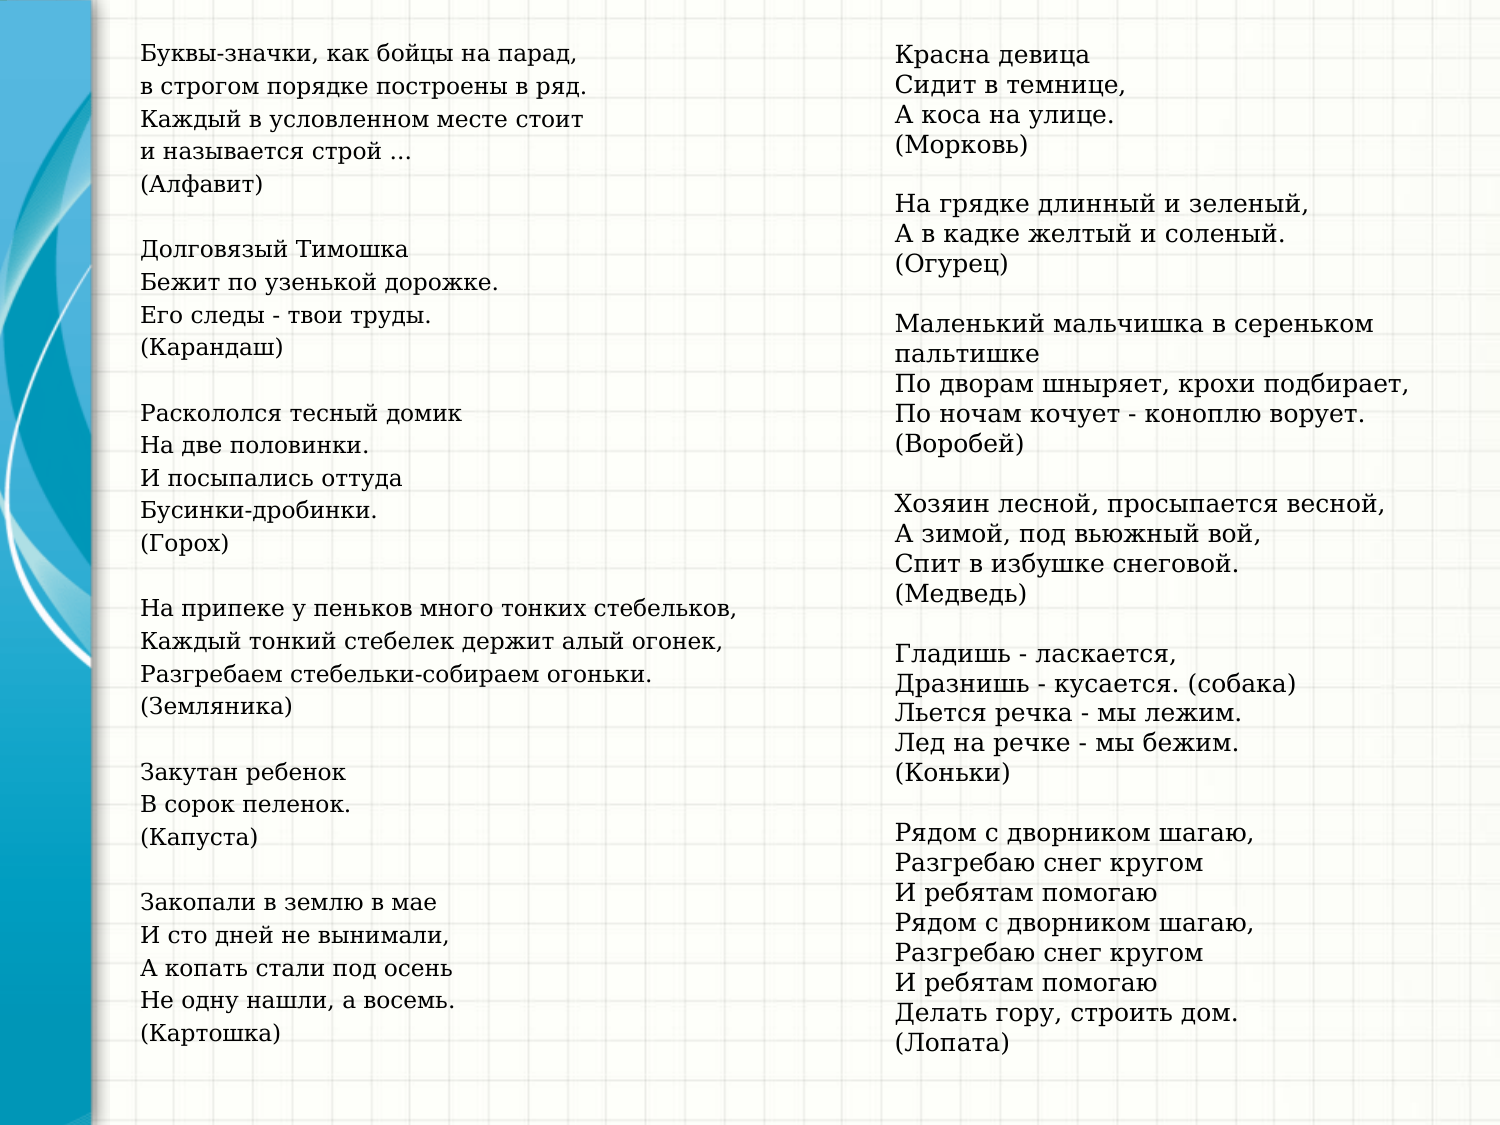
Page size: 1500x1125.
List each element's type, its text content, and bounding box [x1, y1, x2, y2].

list Буквы-значки, как бойцы на парад, в строгом порядке построены в ряд. Каждый в условленном месте стоит и называется строй ... (Алфавит) Долговязый Тимошка Бежит по узенькой дорожке. Его следы - твои труды. (Карандаш) Раскололся тесный домик На две половинки. И посыпались оттуда Бусинки-дробинки. (Горох) На припеке у пеньков много тонких стебельков, Каждый тонкий стебелек держит алый огонек, Разгребаем стебельки-собираем огоньки. (Земляника) Закутан ребенок В сорок пеленок. (Капуста) Закопали в землю в мае И сто дней не вынимали, А копать стали под осень Не одну нашли, а восемь. (Картошка) [125, 30, 762, 1106]
picture [0, 0, 1500, 1125]
text_box Красна девица Сидит в темнице, А коса на улице. (Морковь) На грядке длинный и зеленый, А в кадке желтый и соленый. (Огурец) Маленький мальчишка в сереньком пальтишке По дворам шныряет, крохи подбирает, По ночам кочует - коноплю ворует. (Воробей) Хозяин лесной, просыпается весной, А зимой, под вьюжный вой, Спит в избушке снеговой. (Медведь) Гладишь - ласкается, Дразнишь - кусается. (собака) Льется речка - мы лежим. Лед на речке - мы бежим. (Коньки) Рядом с дворником шагаю, Разгребаю снег кругом И ребятам помогаю Рядом с дворником шагаю, Разгребаю снег кругом И ребятам помогаю Делать гору, строить дом. (Лопата) [879, 30, 1477, 1064]
